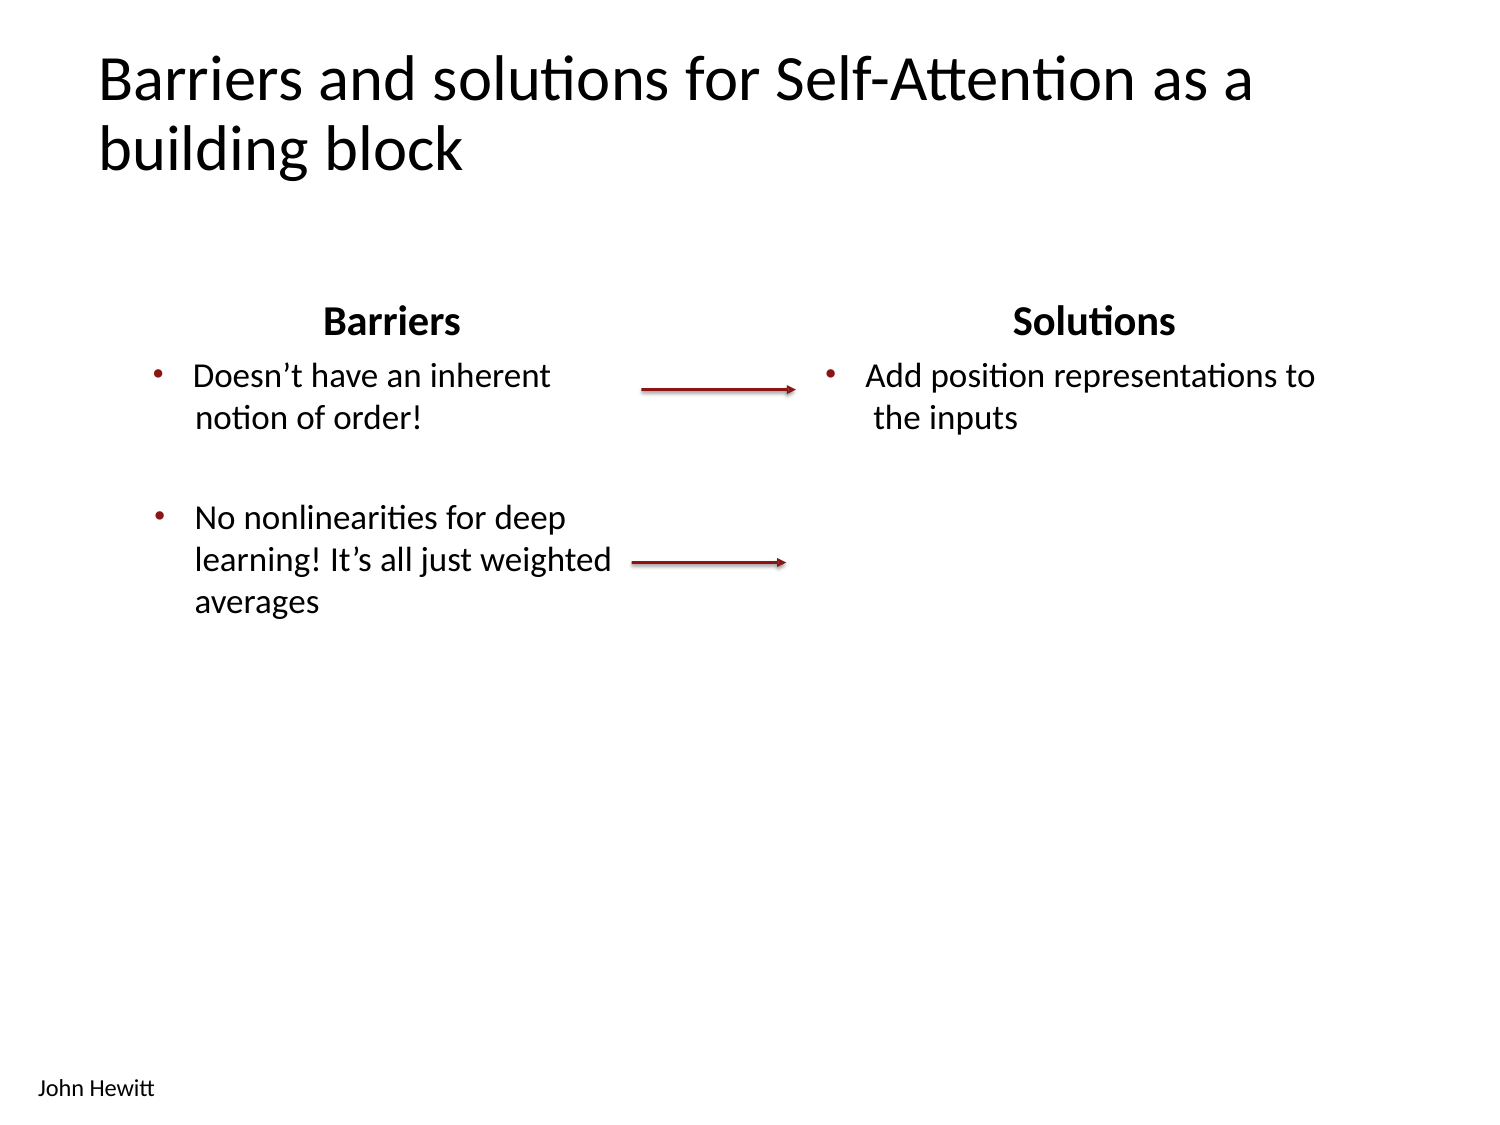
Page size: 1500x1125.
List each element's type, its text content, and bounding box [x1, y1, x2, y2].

text_box Solutions Add position representations to the inputs [822, 280, 1319, 437]
title Barriers and solutions for Self-Attention as a building block [83, 36, 1414, 194]
text_box John Hewitt [23, 1064, 170, 1109]
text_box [637, 384, 798, 401]
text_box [627, 557, 789, 574]
text_box No nonlinearities for deep learning! It’s all just weighted averages [152, 493, 616, 621]
text_box Barriers Doesn’t have an inherent notion of order! [152, 280, 555, 437]
